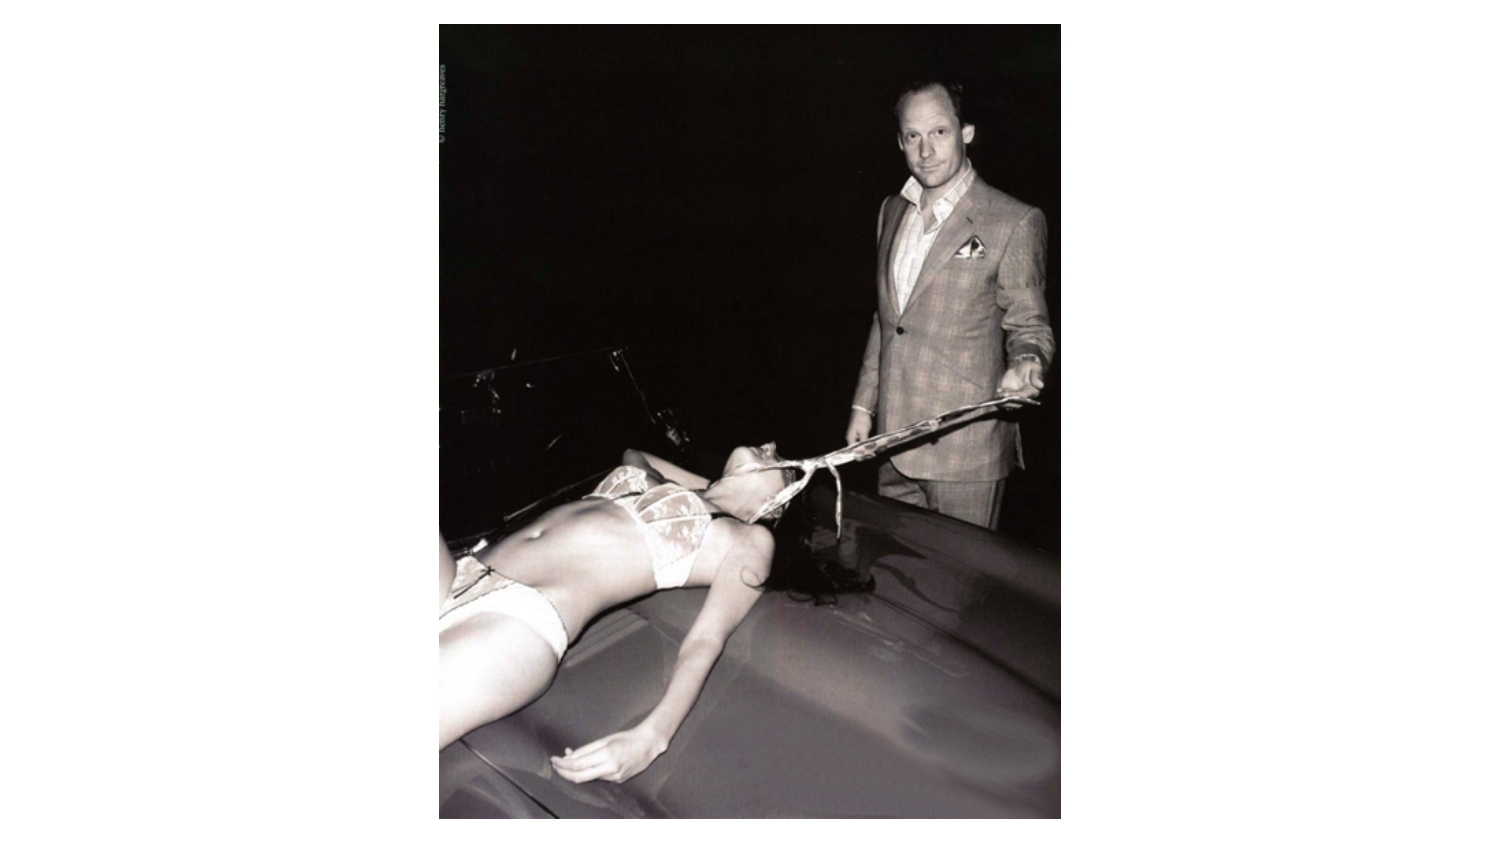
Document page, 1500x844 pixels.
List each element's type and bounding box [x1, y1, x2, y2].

picture [439, 24, 1061, 819]
